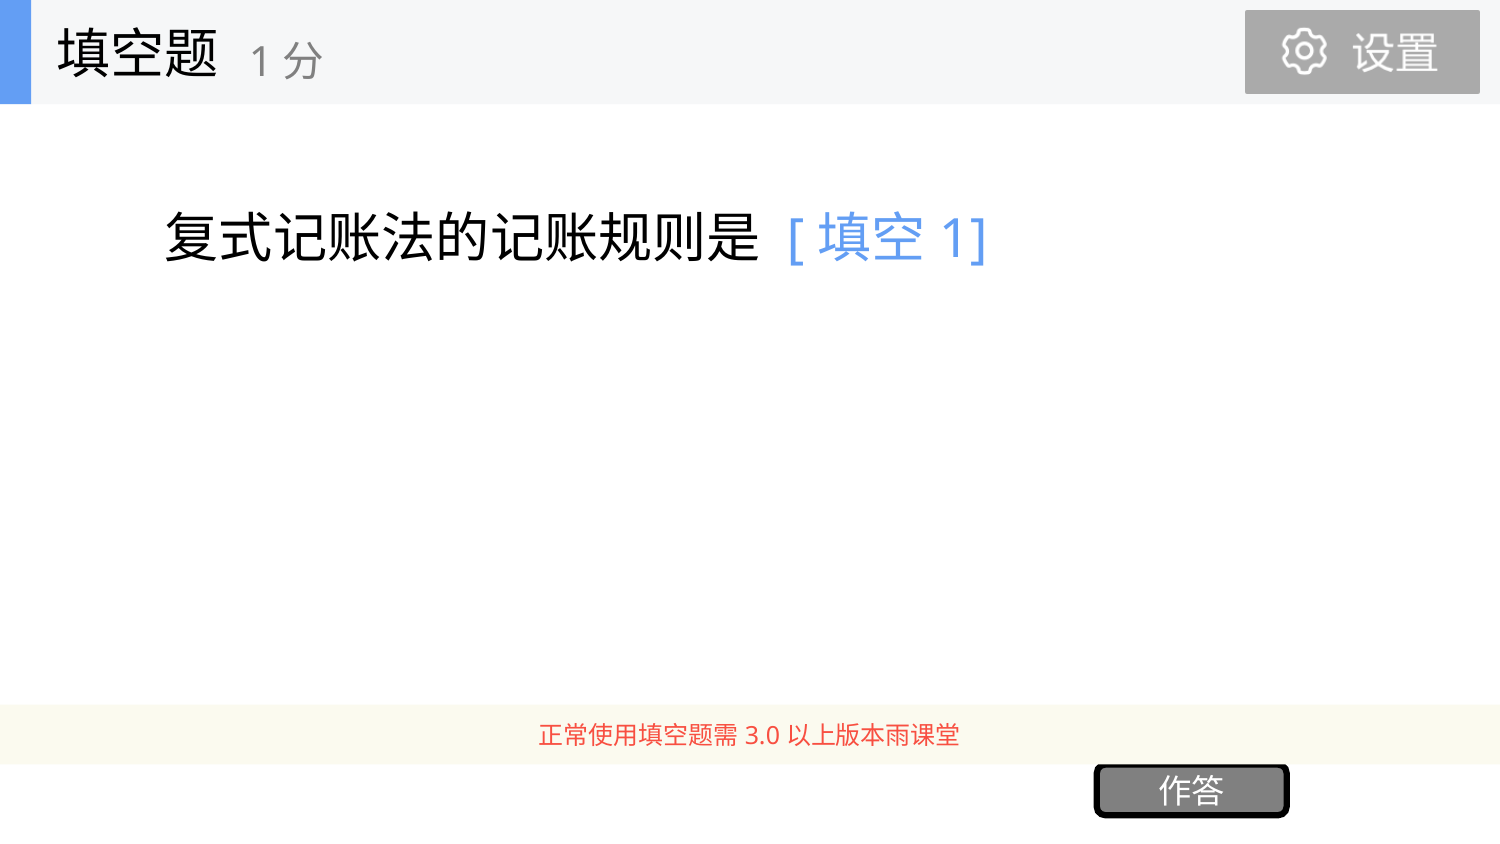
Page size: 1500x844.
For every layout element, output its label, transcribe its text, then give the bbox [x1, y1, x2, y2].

picture [1245, 10, 1480, 94]
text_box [0, 0, 1500, 105]
text_box 正常使用填空题需3.0以上版本雨课堂 [0, 703, 1500, 766]
text_box 复式记账法的记账规则是 [填空1] [149, 105, 1350, 368]
text_box 作答 [1095, 766, 1288, 817]
